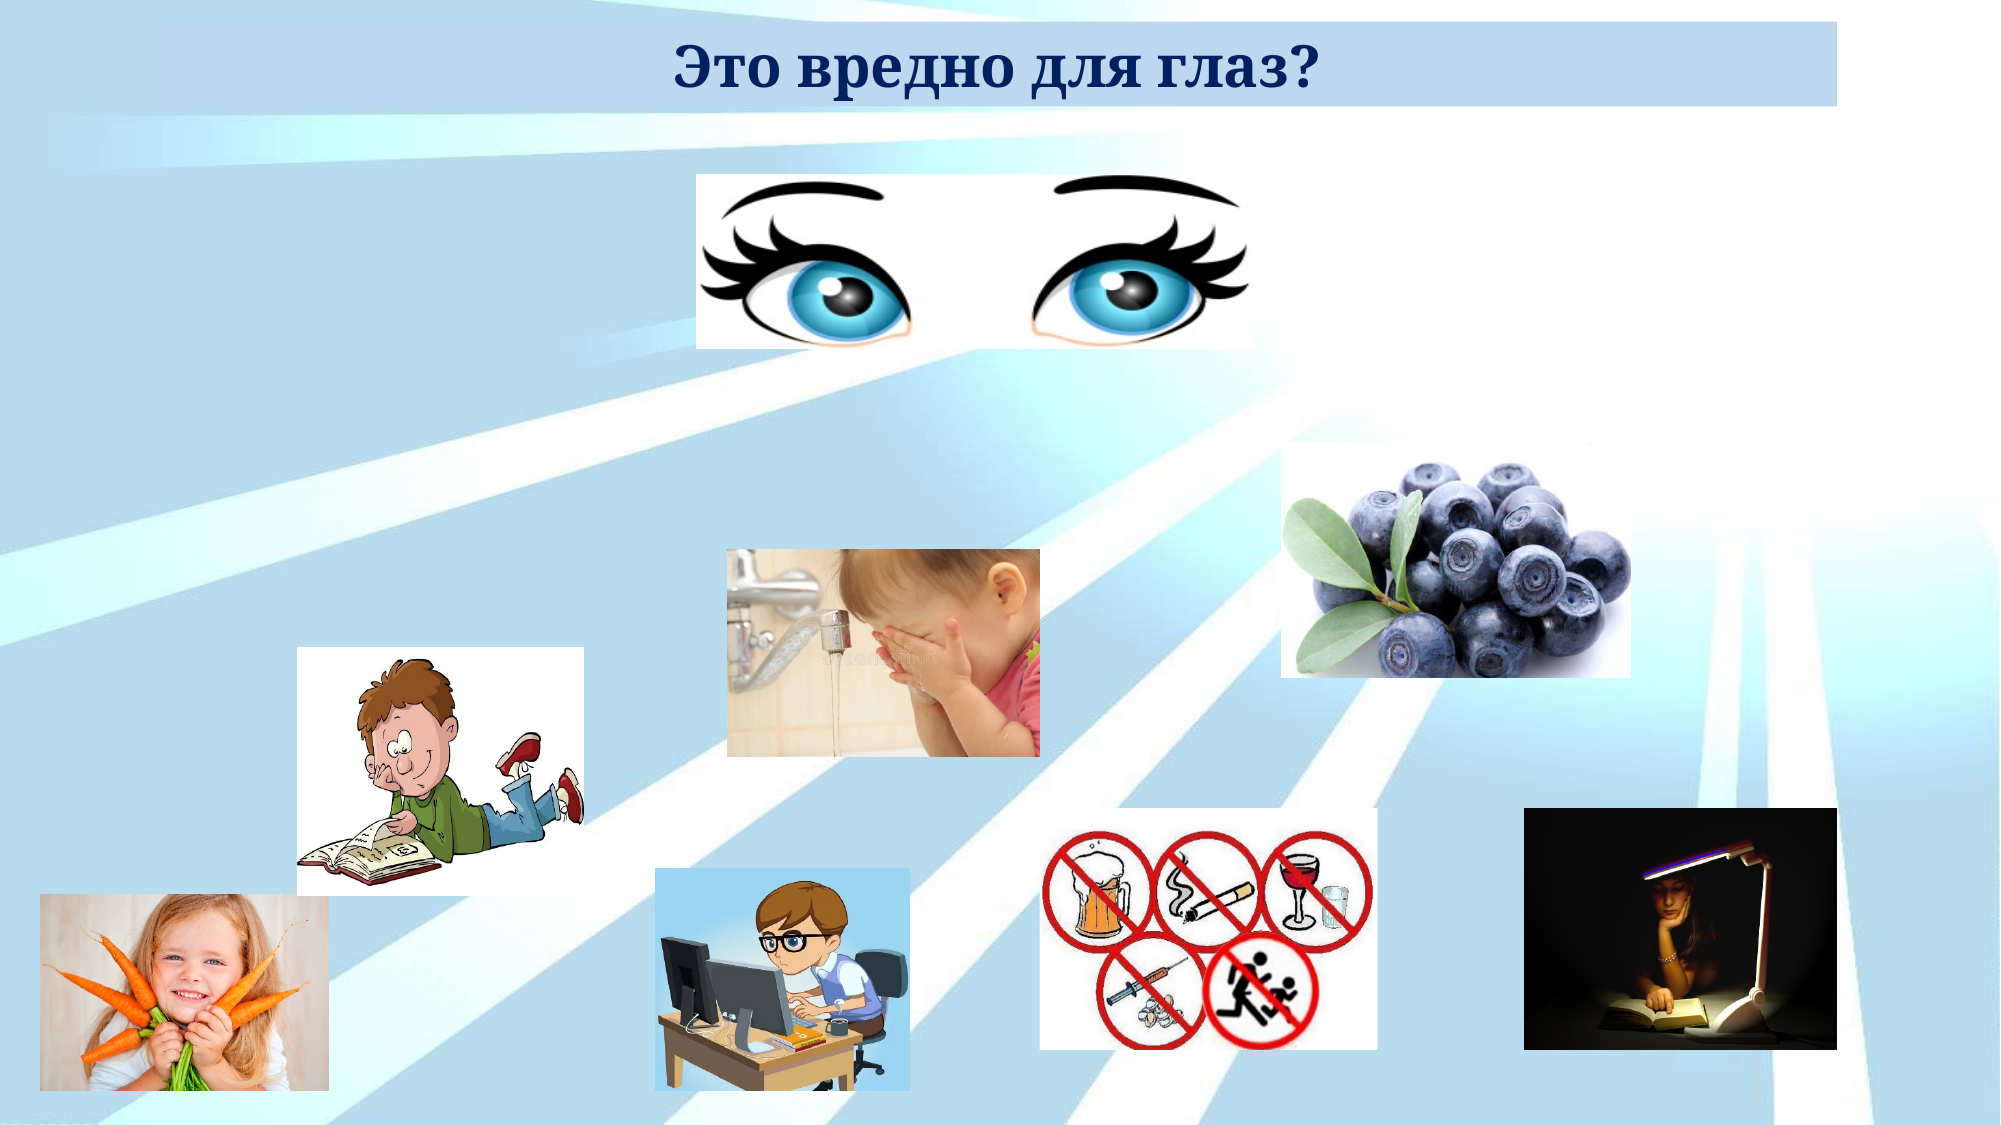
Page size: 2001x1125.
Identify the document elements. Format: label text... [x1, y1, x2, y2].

picture [0, 0, 2001, 1125]
text_box Это вредно для глаз? [158, 21, 1837, 107]
